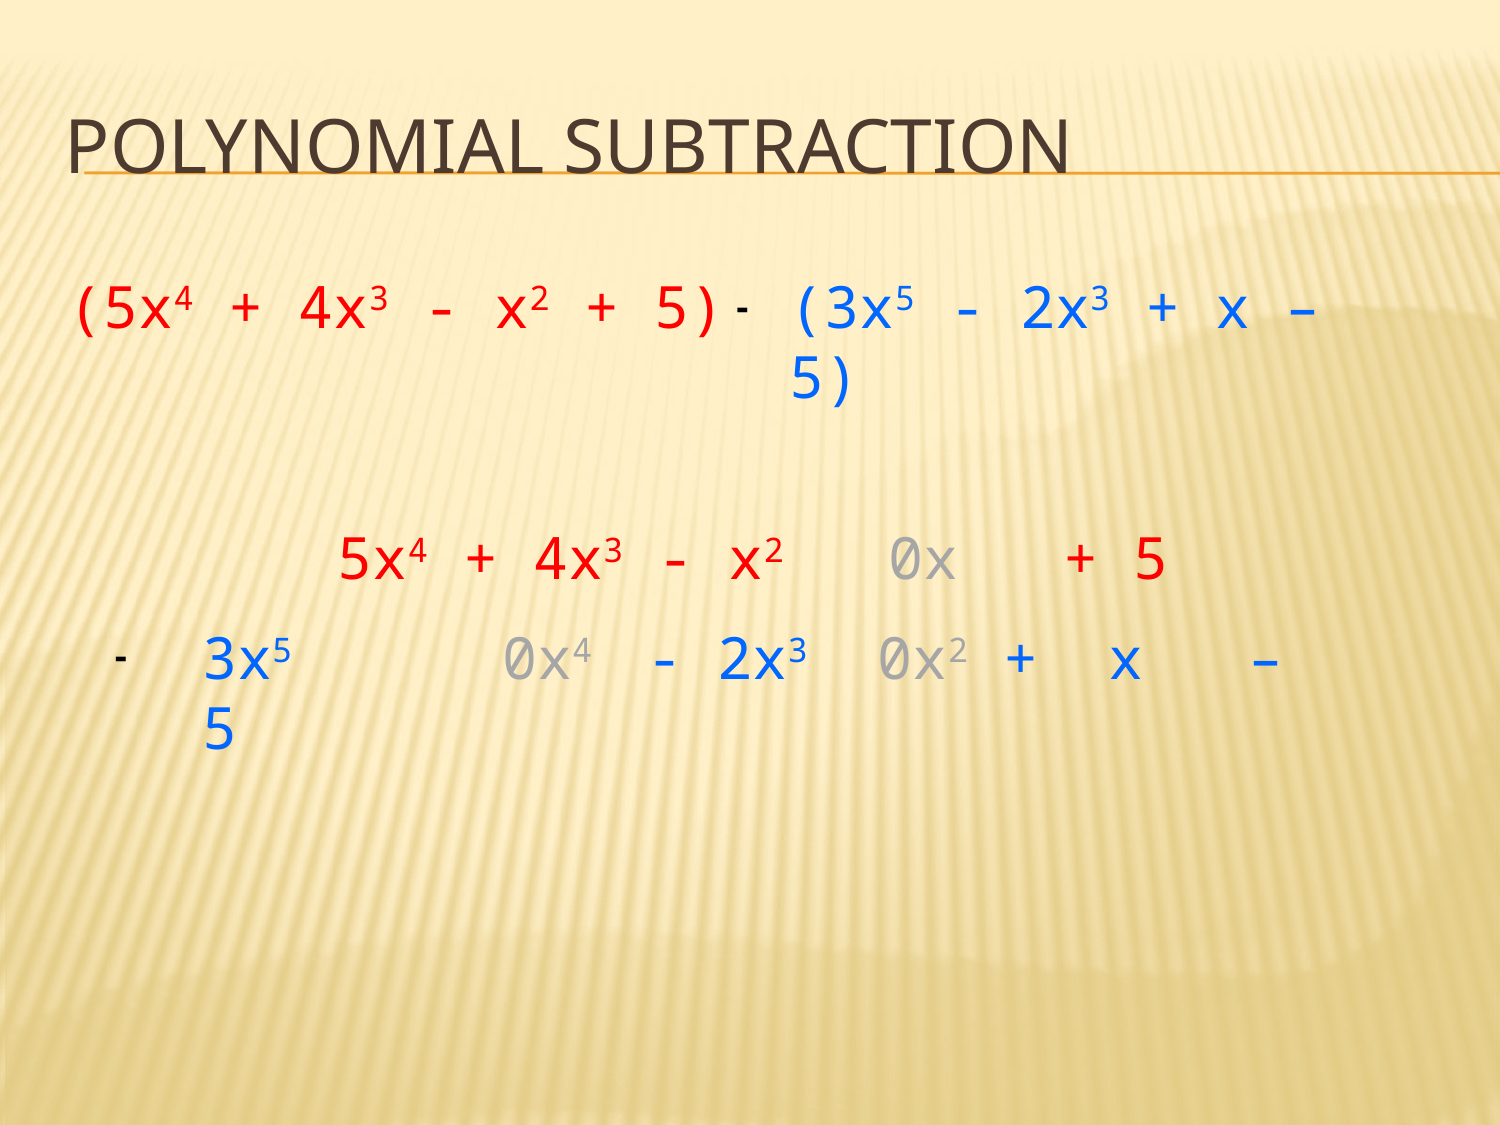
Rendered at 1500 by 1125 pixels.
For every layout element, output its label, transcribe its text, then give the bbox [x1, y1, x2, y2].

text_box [73, 262, 1426, 701]
title Polynomial Subtraction [50, 75, 1475, 213]
